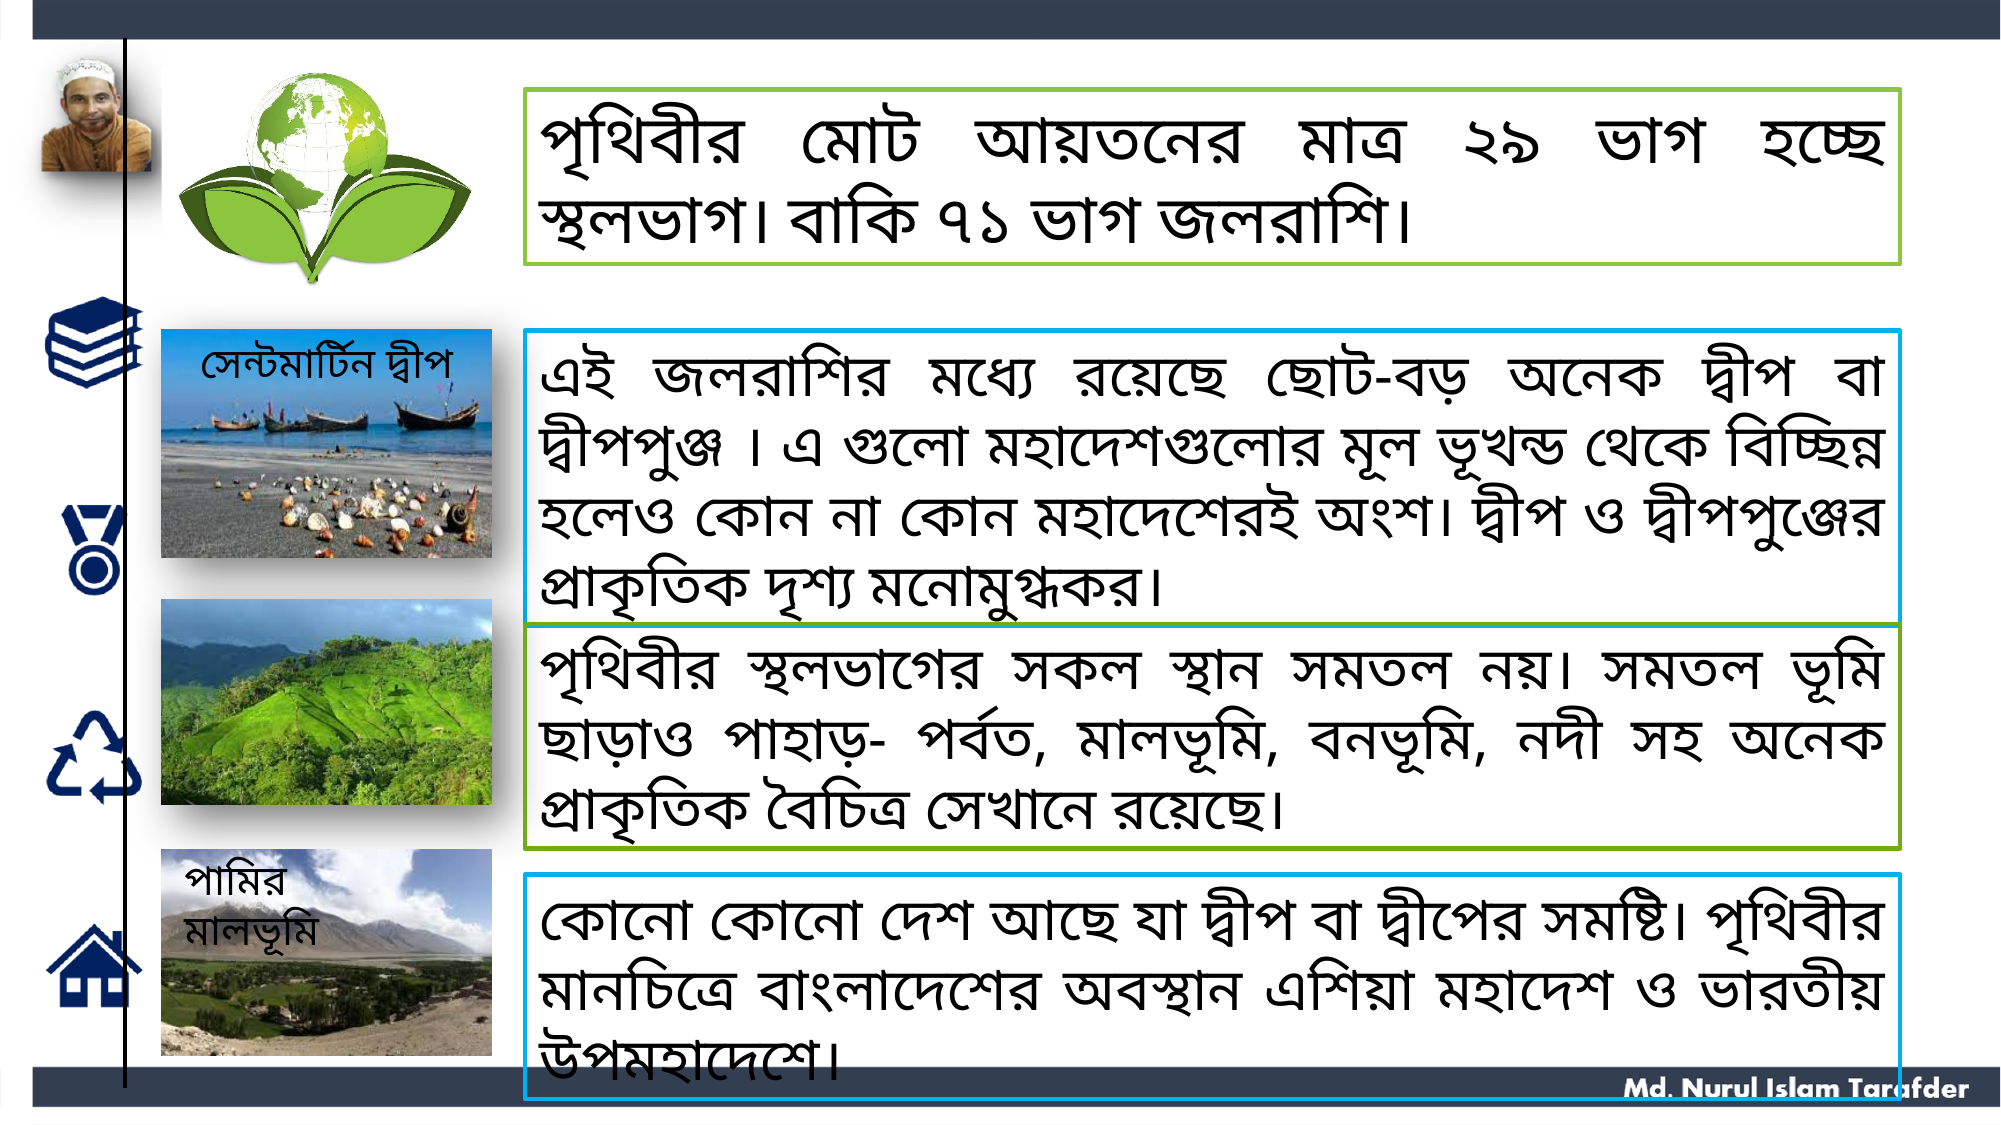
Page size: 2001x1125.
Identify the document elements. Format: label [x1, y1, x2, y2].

text_box [161, 68, 1900, 288]
picture [0, 0, 2001, 1125]
text_box [161, 599, 1900, 806]
text_box [161, 329, 1900, 558]
text_box [161, 846, 1900, 1056]
